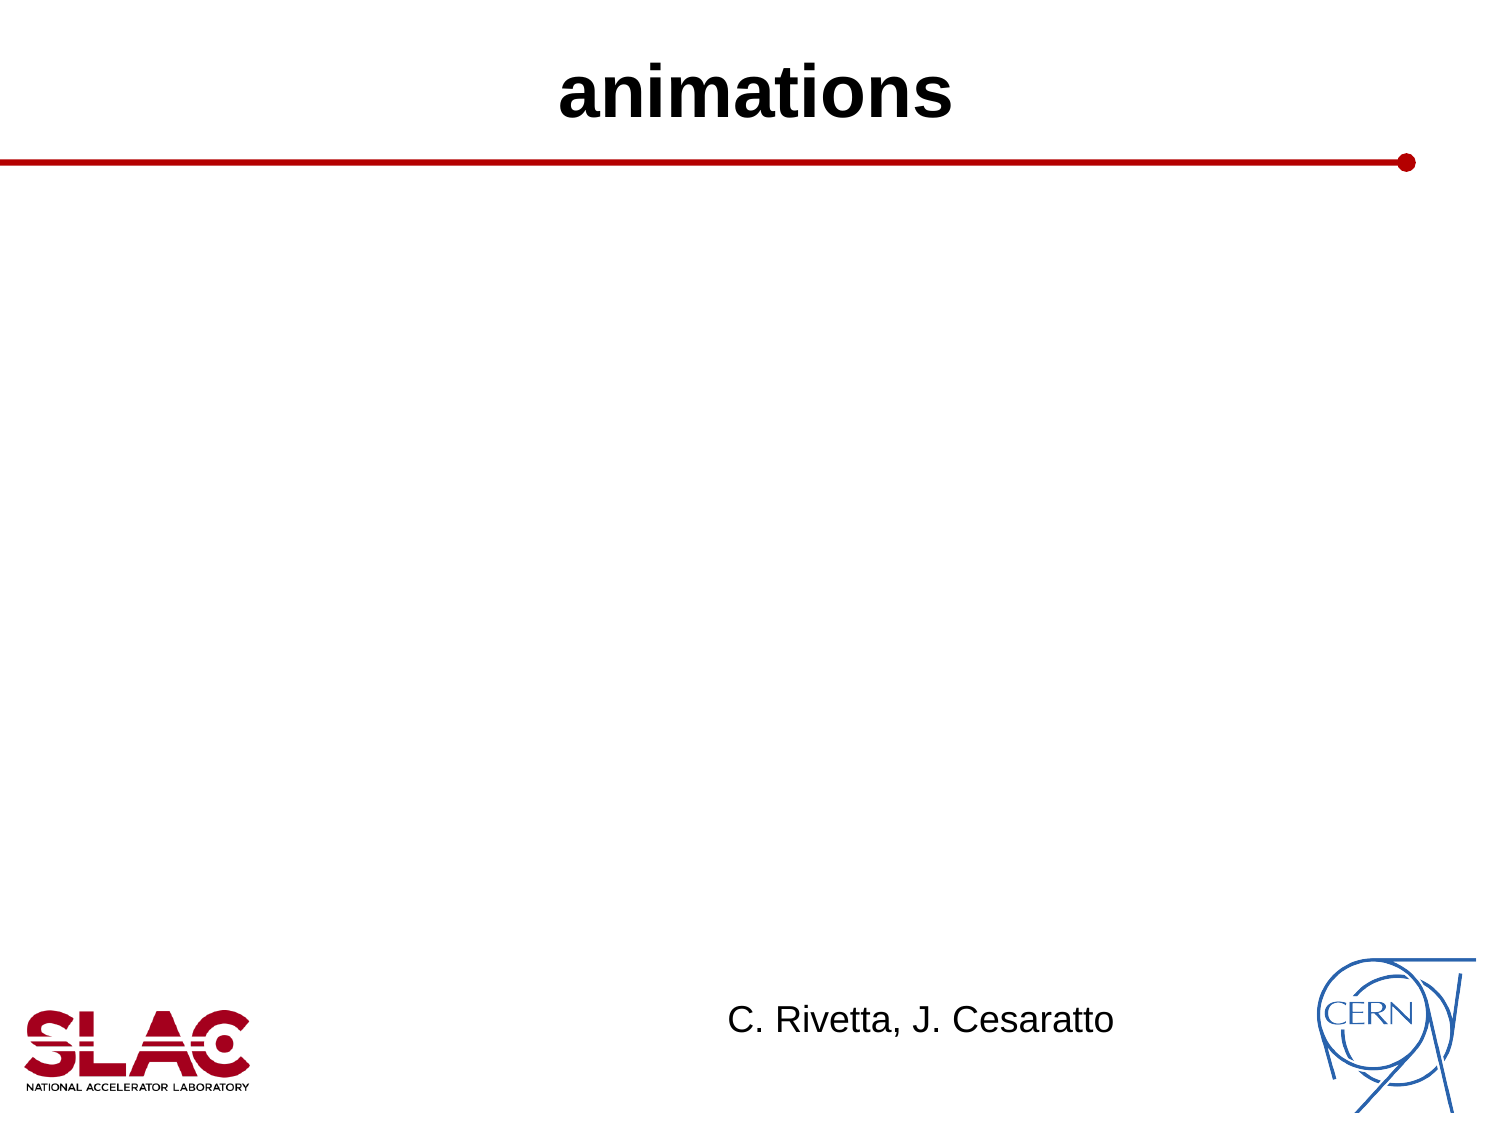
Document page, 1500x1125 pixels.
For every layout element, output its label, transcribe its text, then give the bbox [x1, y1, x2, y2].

picture [24, 1010, 250, 1091]
picture [1312, 951, 1480, 1113]
title animations [49, 24, 1463, 151]
text_box C. Rivetta, J. Cesaratto [712, 987, 1213, 1048]
